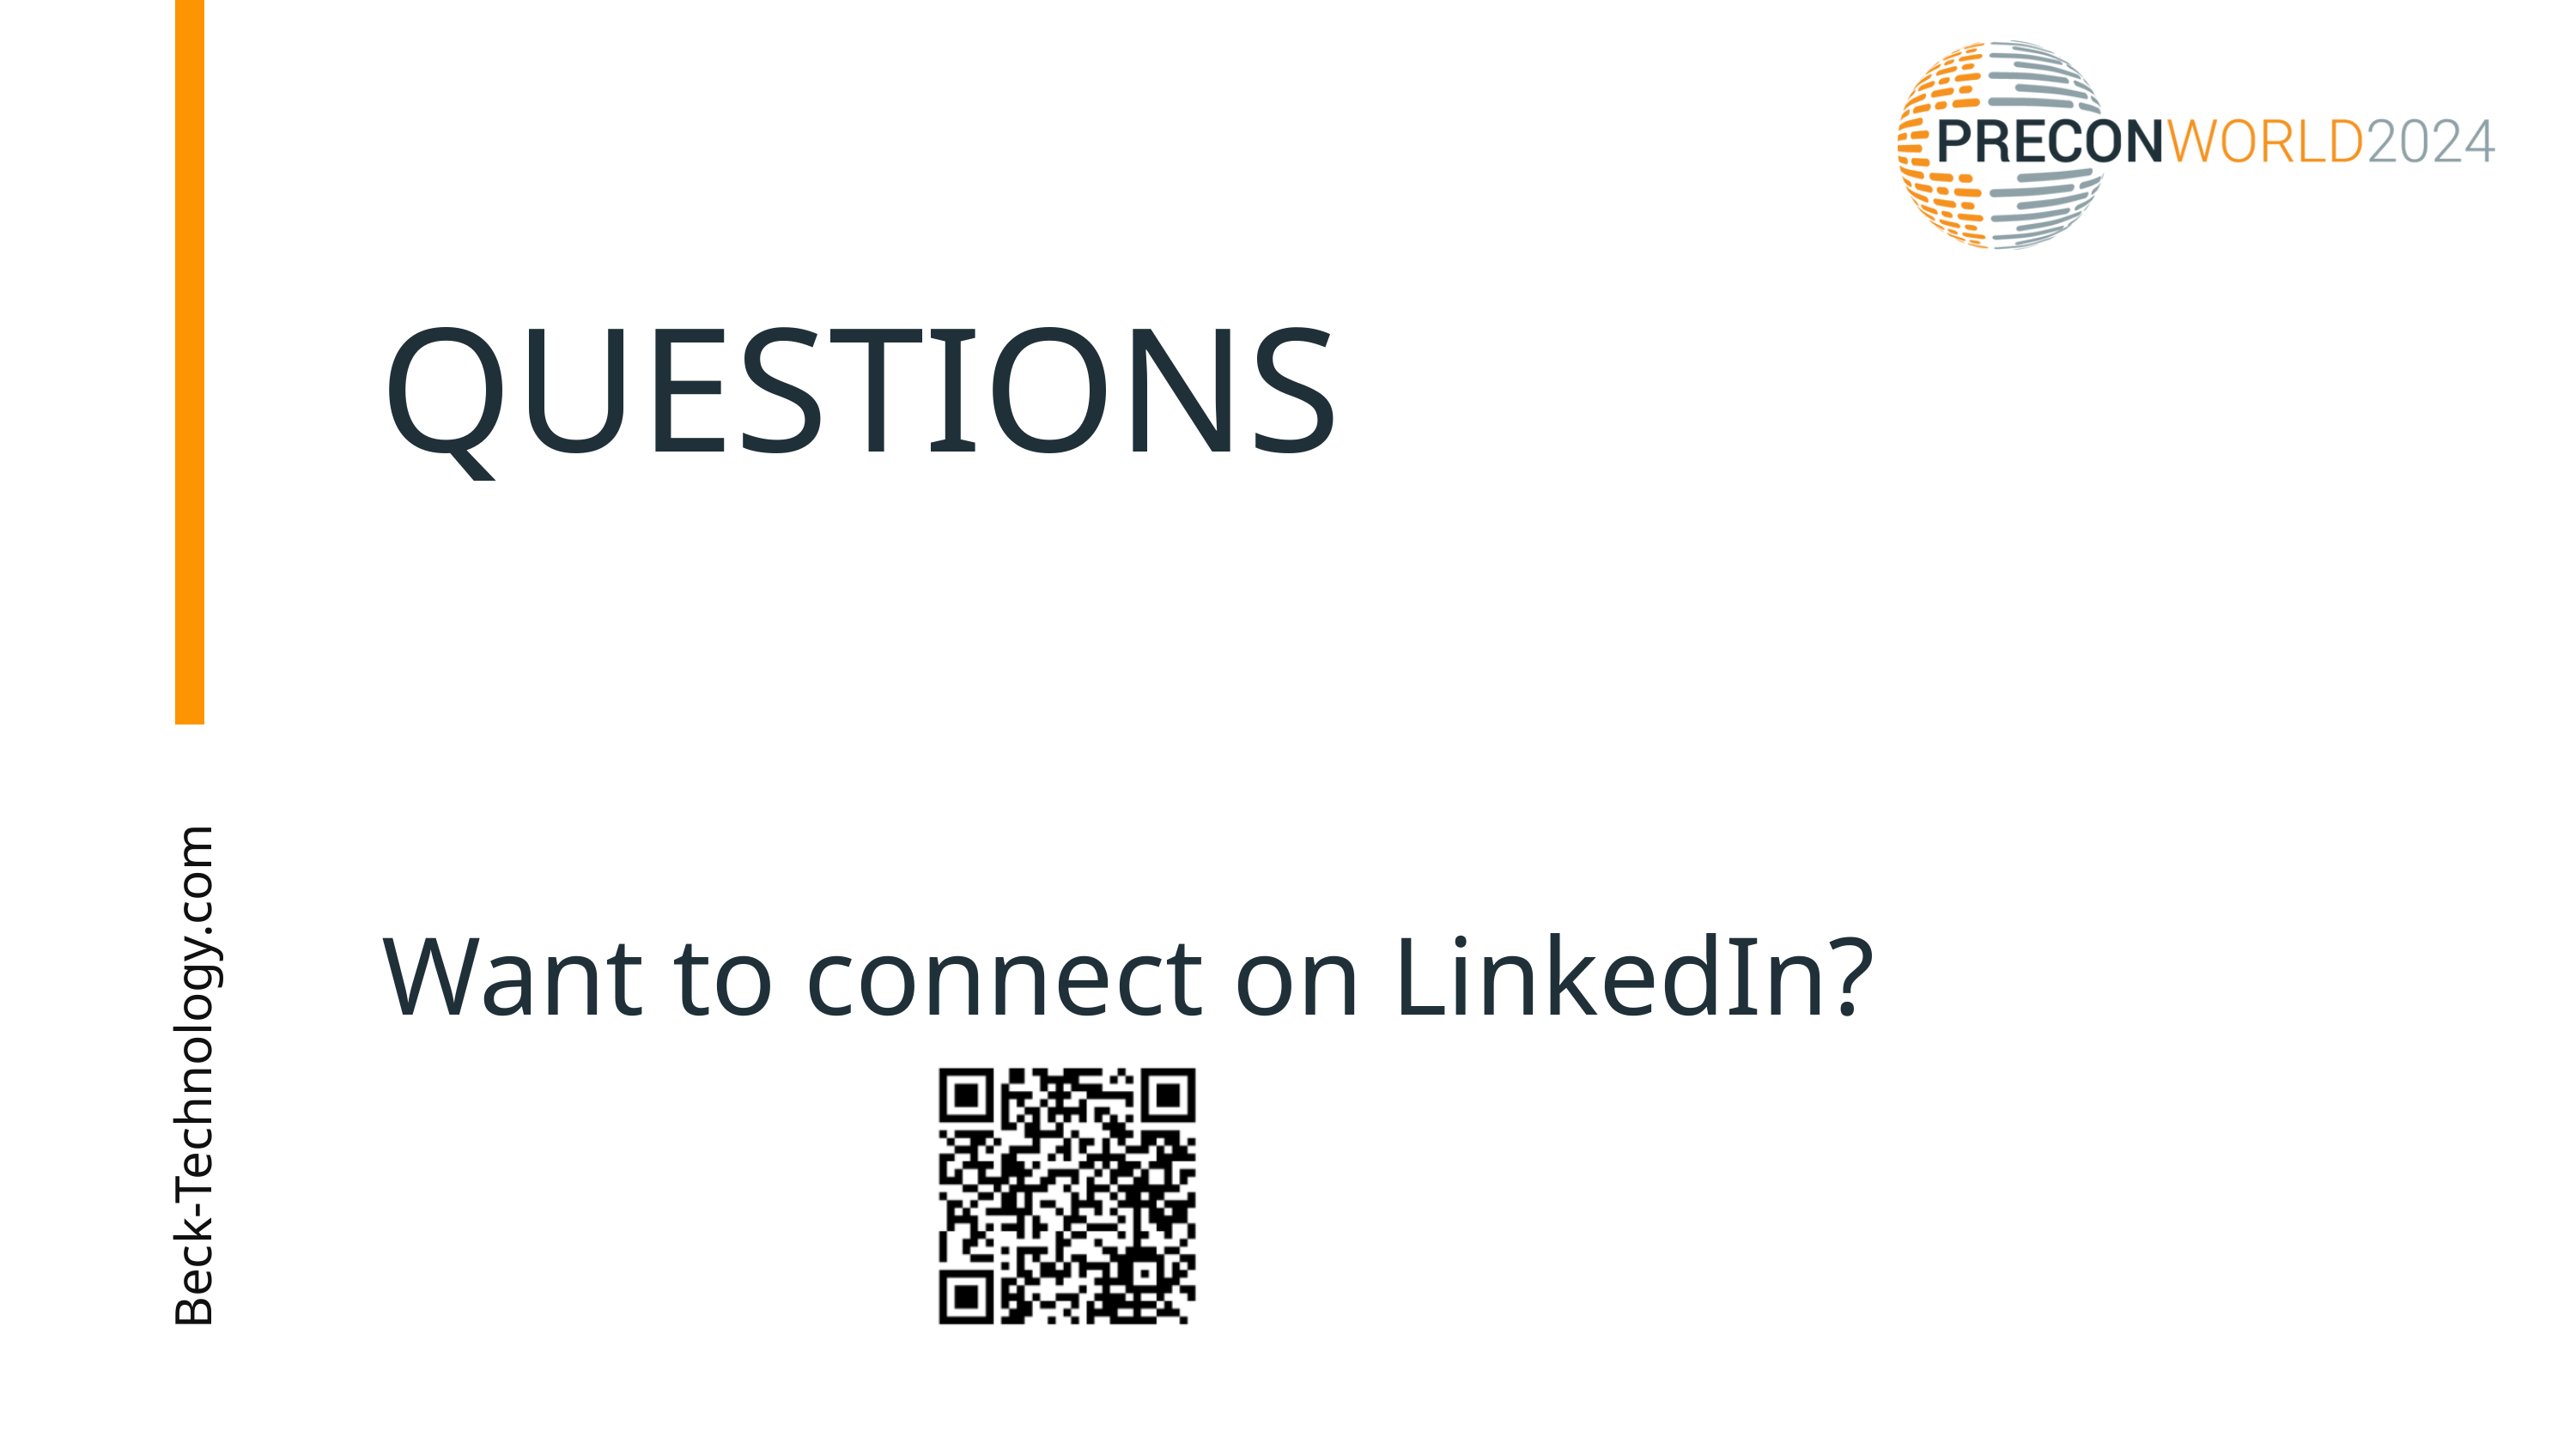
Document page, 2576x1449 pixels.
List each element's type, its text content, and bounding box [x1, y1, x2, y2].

text_box QUESTIONS [379, 297, 1688, 487]
text_box [1898, 40, 2495, 250]
picture [933, 1062, 1201, 1330]
text_box Want to connect on LinkedIn? [381, 847, 2511, 1037]
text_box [174, 0, 205, 724]
text_box Beck-Technology.com [151, 769, 222, 1330]
